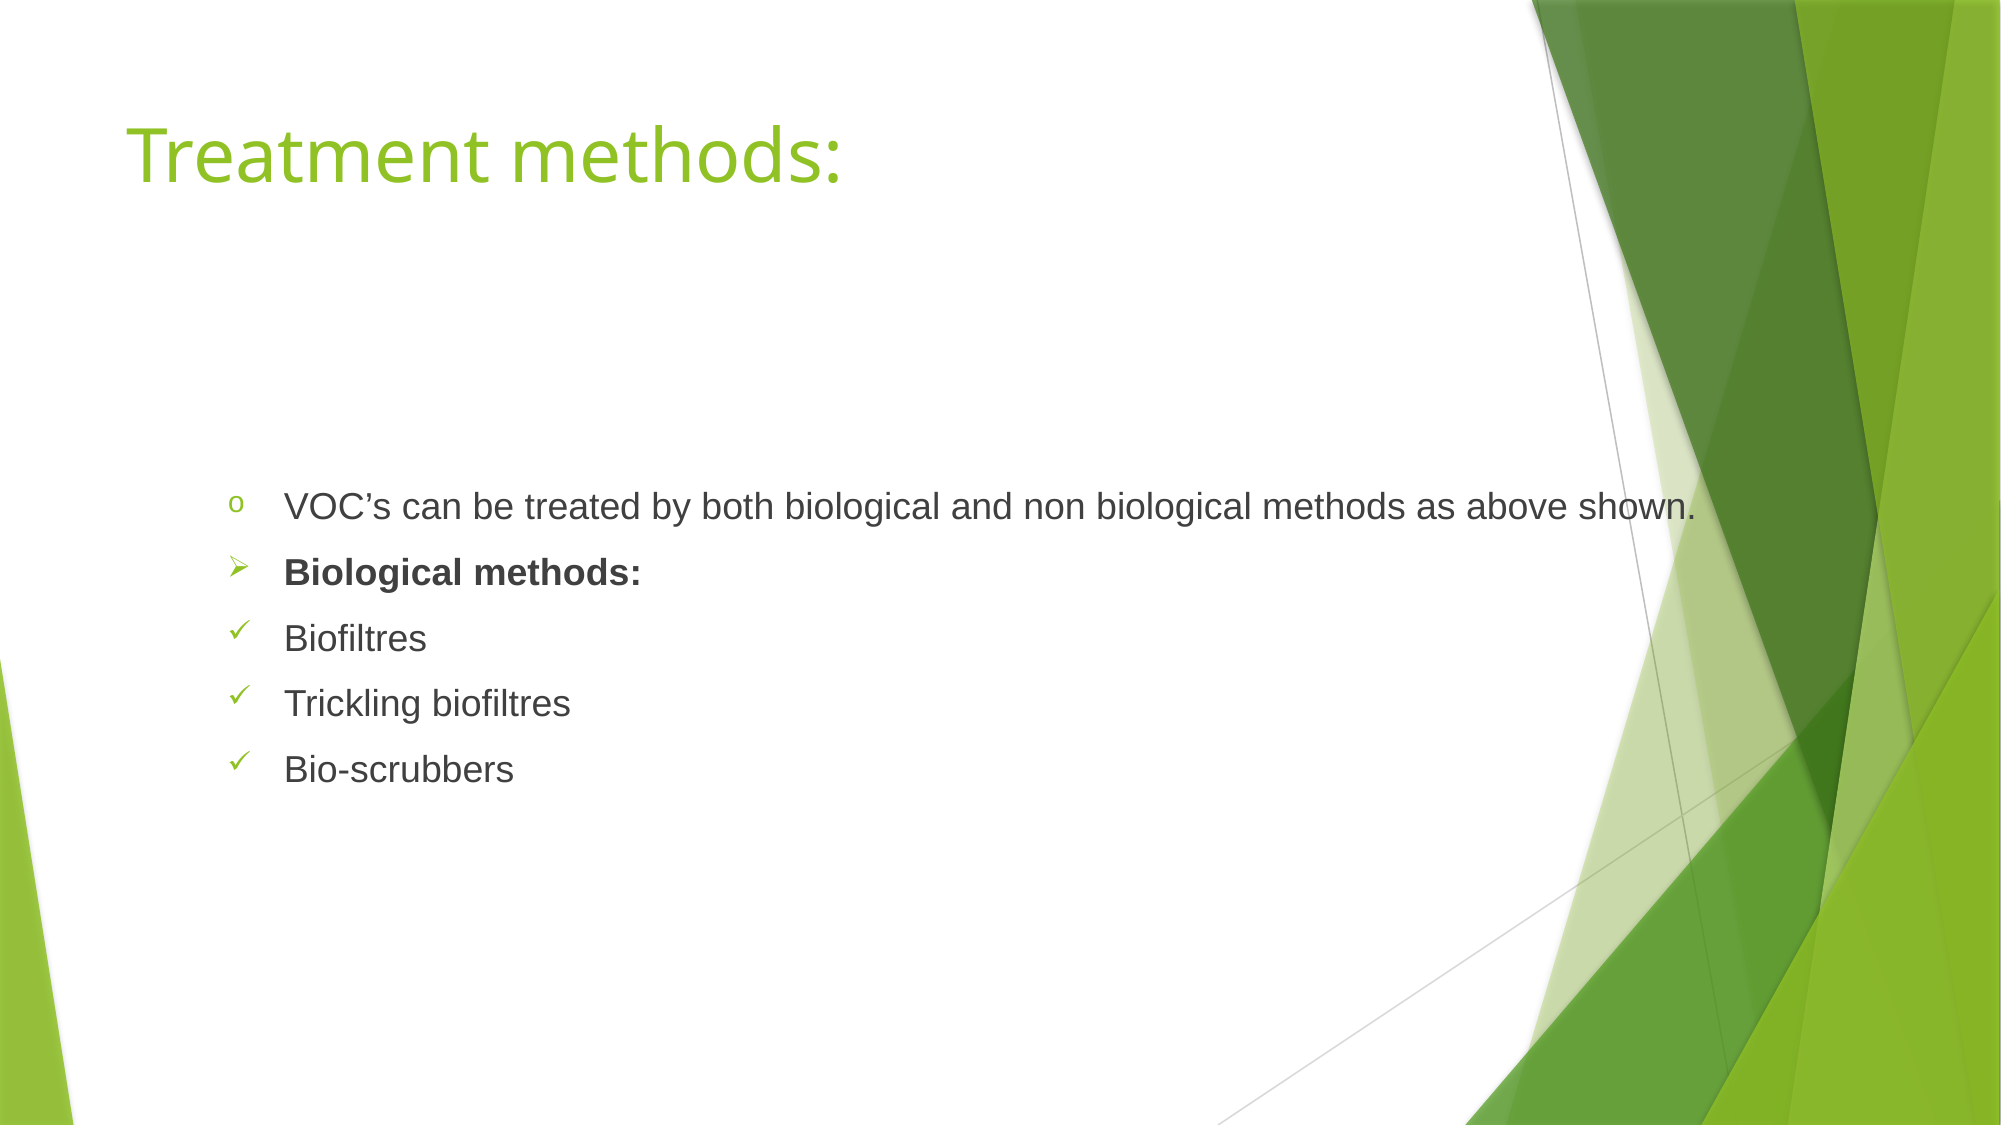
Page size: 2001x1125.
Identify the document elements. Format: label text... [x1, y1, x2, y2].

list VOC’s can be treated by both biological and non biological methods as above shown. Biological methods: Biofiltres Trickling biofiltres Bio-scrubbers [212, 474, 1788, 886]
title Treatment methods: [111, 99, 1522, 317]
